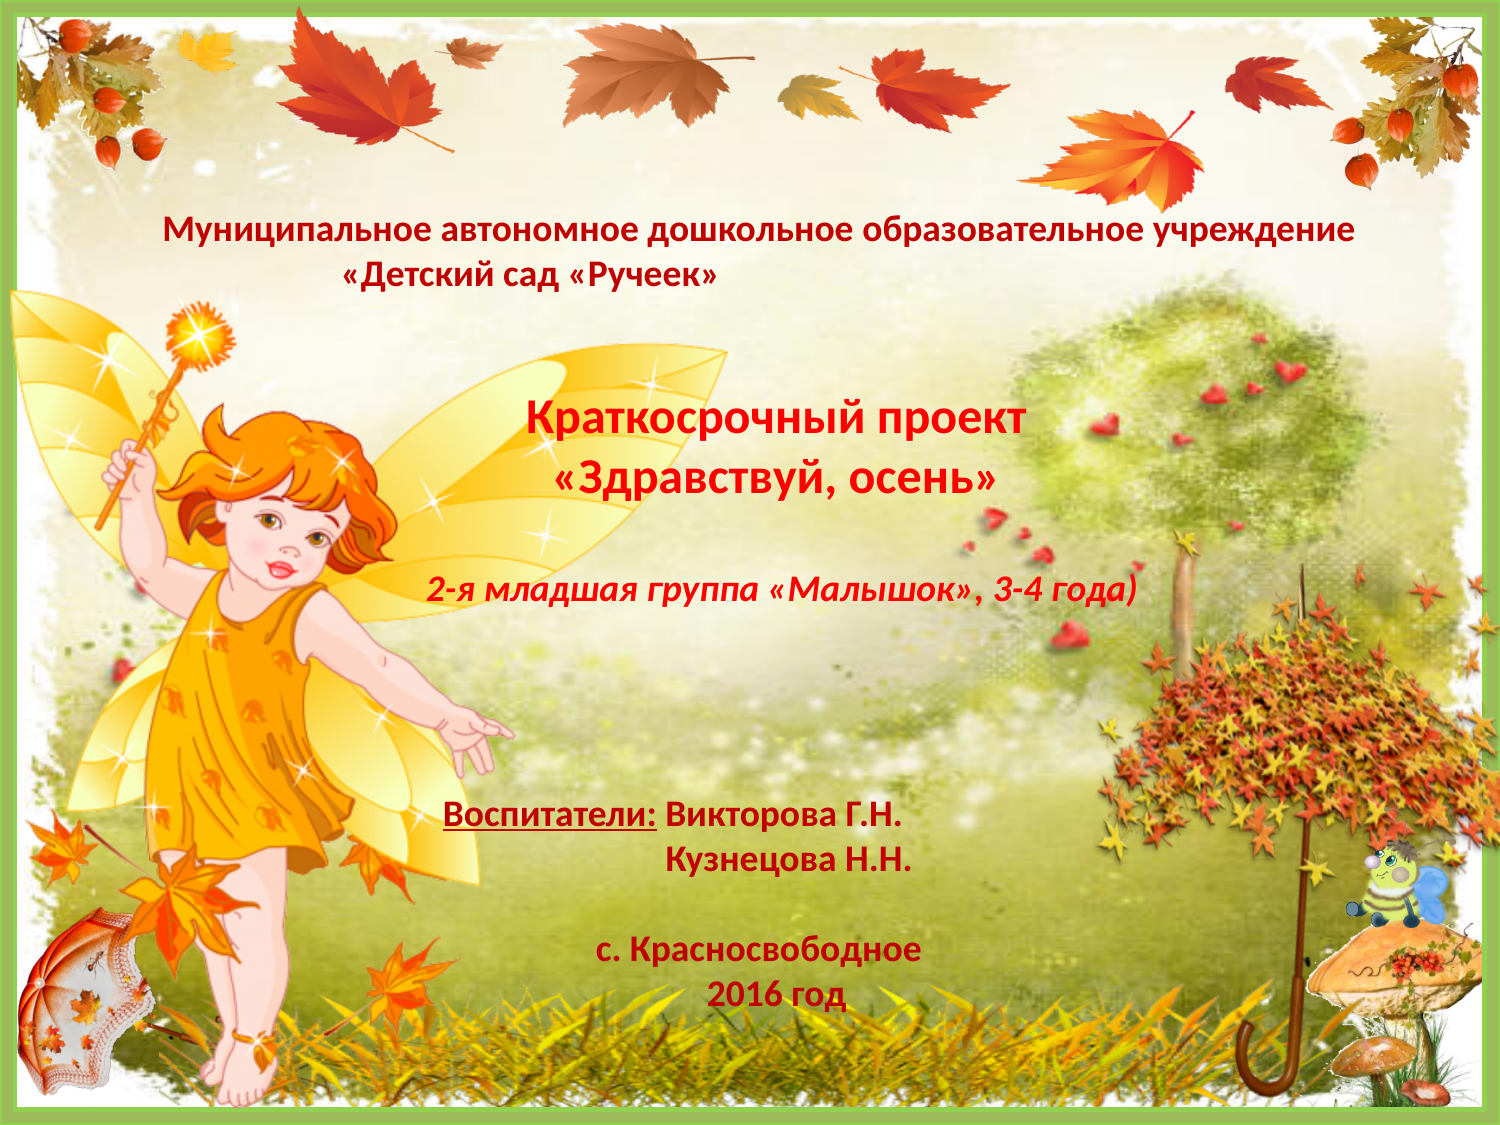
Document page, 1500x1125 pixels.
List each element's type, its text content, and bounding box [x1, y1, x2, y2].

text_box Муниципальное автономное дошкольное образовательное учреждение «Детский сад «Ручеек» Краткосрочный проект «Здравствуй, осень» 2-я младшая группа «Малышок», 3-4 года) Воспитатели: Викторова Г.Н. Кузнецова Н.Н. с. Красносвободное 2016 год [147, 196, 1406, 1021]
picture [10, 0, 1500, 1124]
